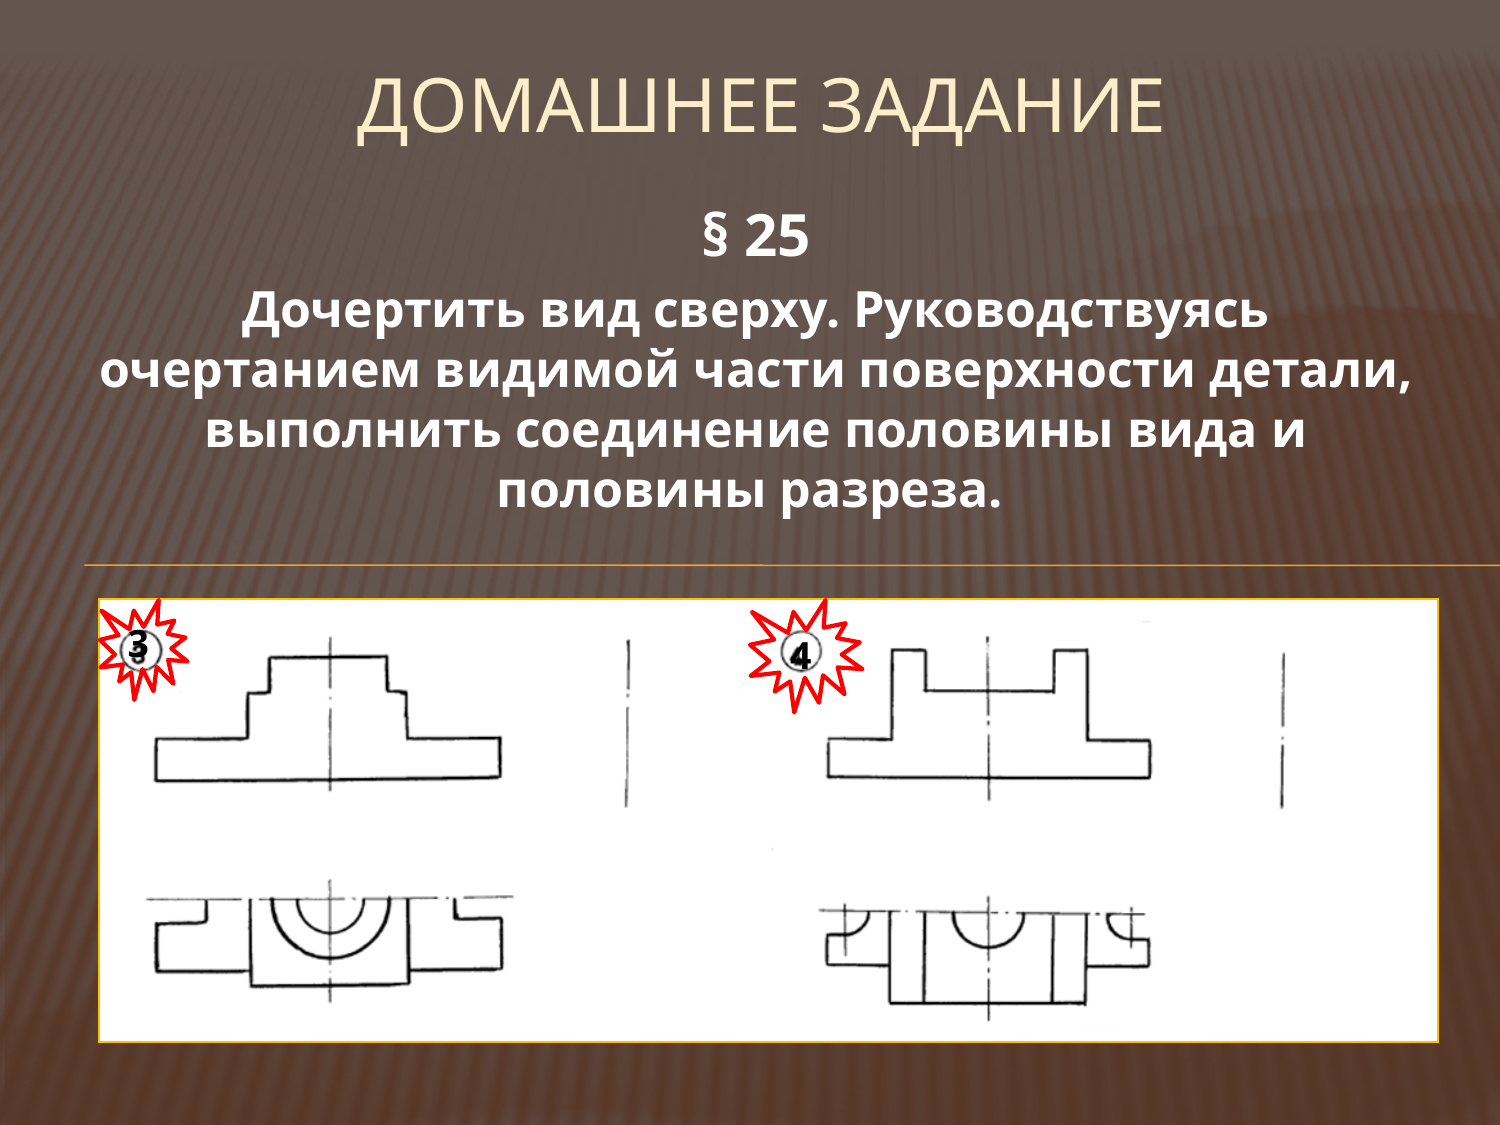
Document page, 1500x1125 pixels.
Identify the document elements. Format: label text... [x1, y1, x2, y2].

text_box § 25 Дочертить вид сверху. Руководствуясь очертанием видимой части поверхности детали, выполнить соединение половины вида и половины разреза. [62, 262, 1450, 525]
title Домашнее задание [75, 50, 1450, 179]
picture [99, 599, 1438, 1042]
